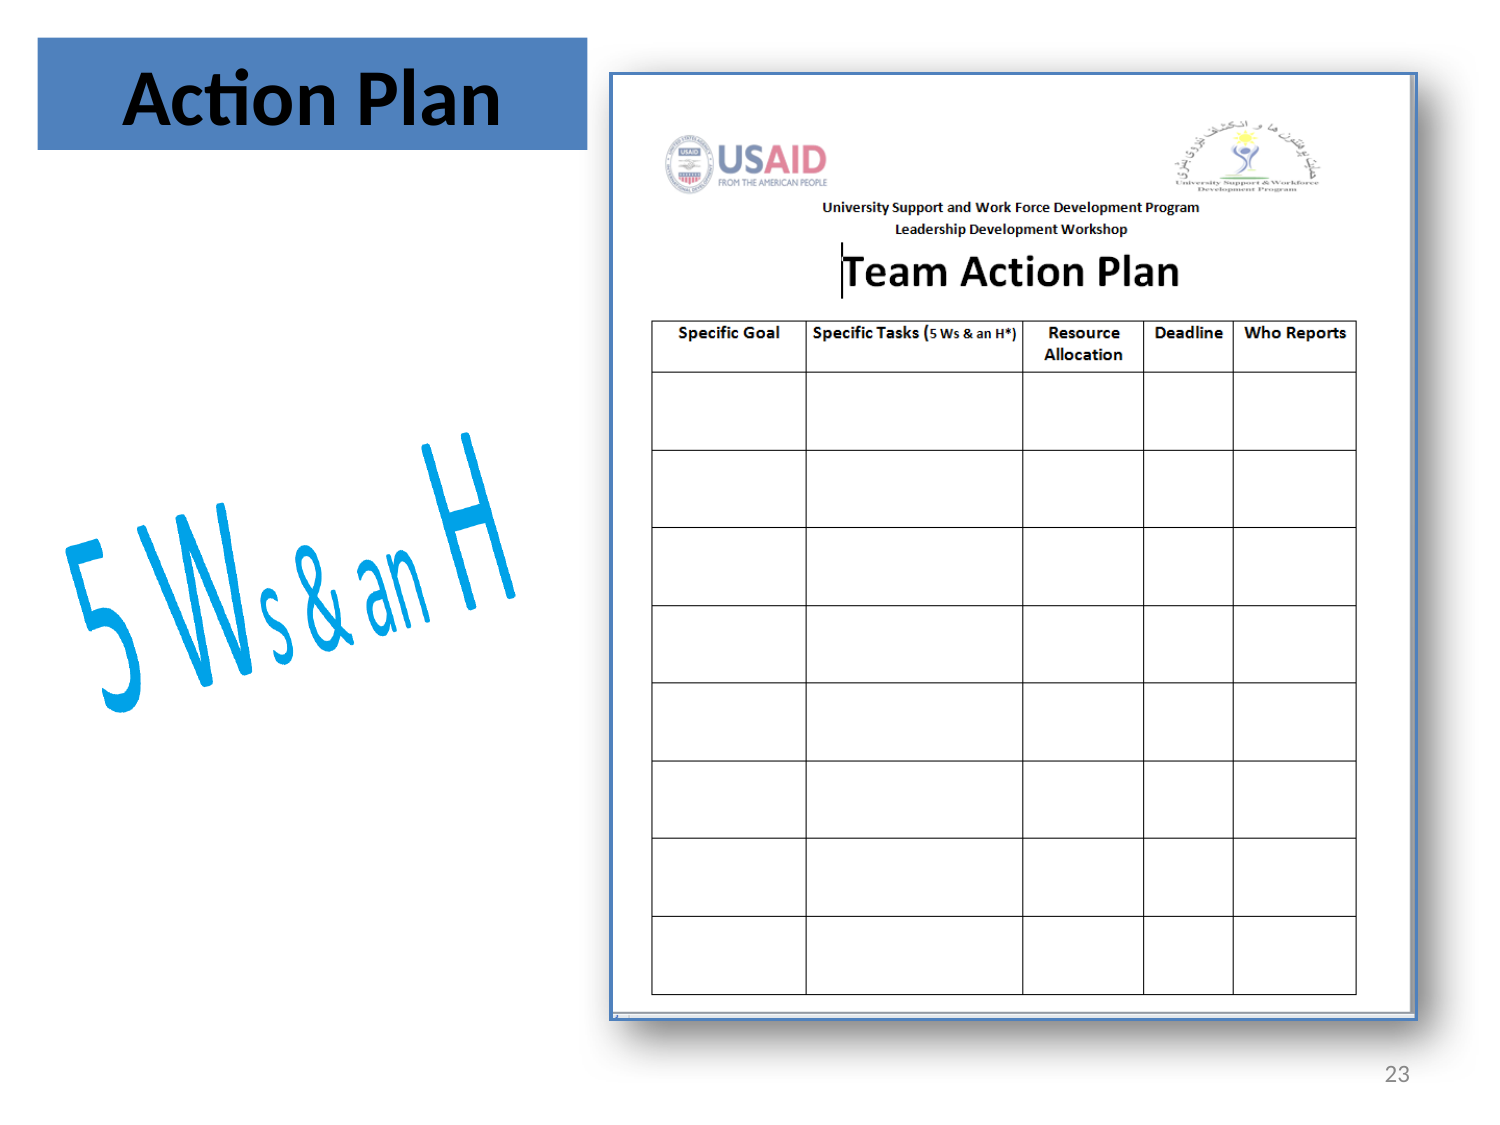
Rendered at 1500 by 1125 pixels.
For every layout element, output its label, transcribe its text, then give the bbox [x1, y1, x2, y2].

picture [24, 362, 559, 795]
text_box Action Plan [37, 37, 588, 150]
slide_number 23 [1074, 1069, 1425, 1103]
picture [612, 74, 1415, 1019]
